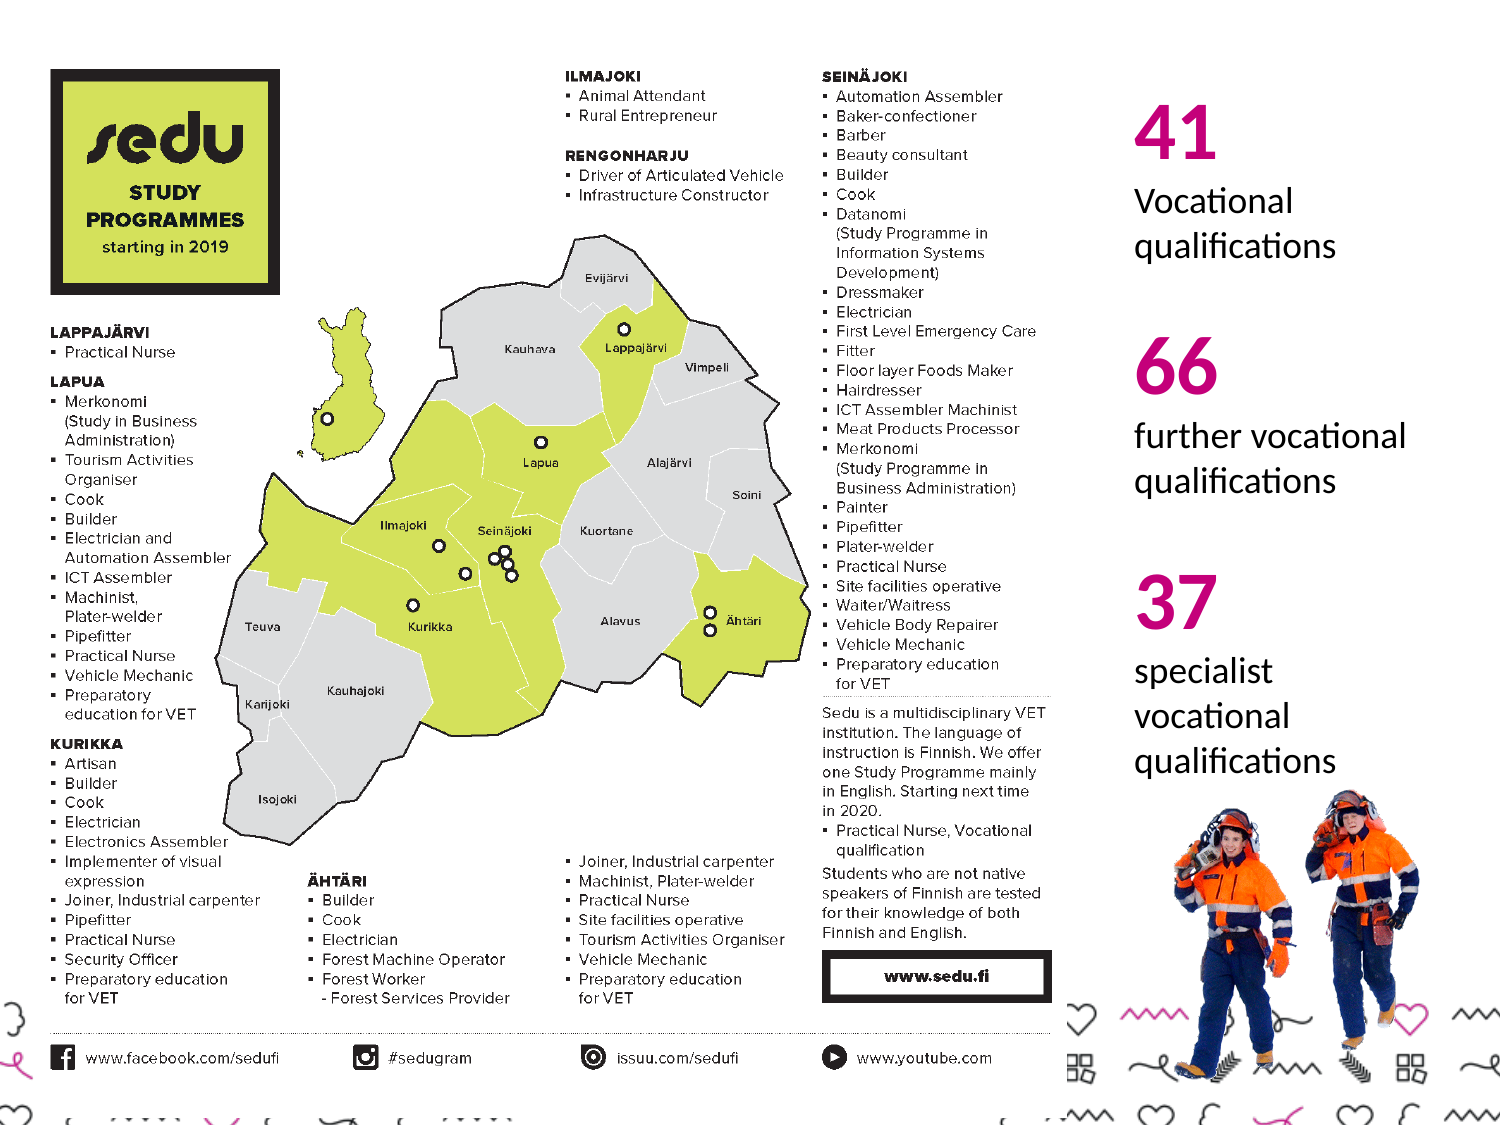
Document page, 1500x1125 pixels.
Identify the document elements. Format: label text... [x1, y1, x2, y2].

picture [1162, 782, 1423, 1082]
text_box 41 Vocational qualifications 66 further vocational qualifications 37 specialist vocational qualifications [1119, 68, 1450, 834]
picture [34, 0, 1068, 1119]
